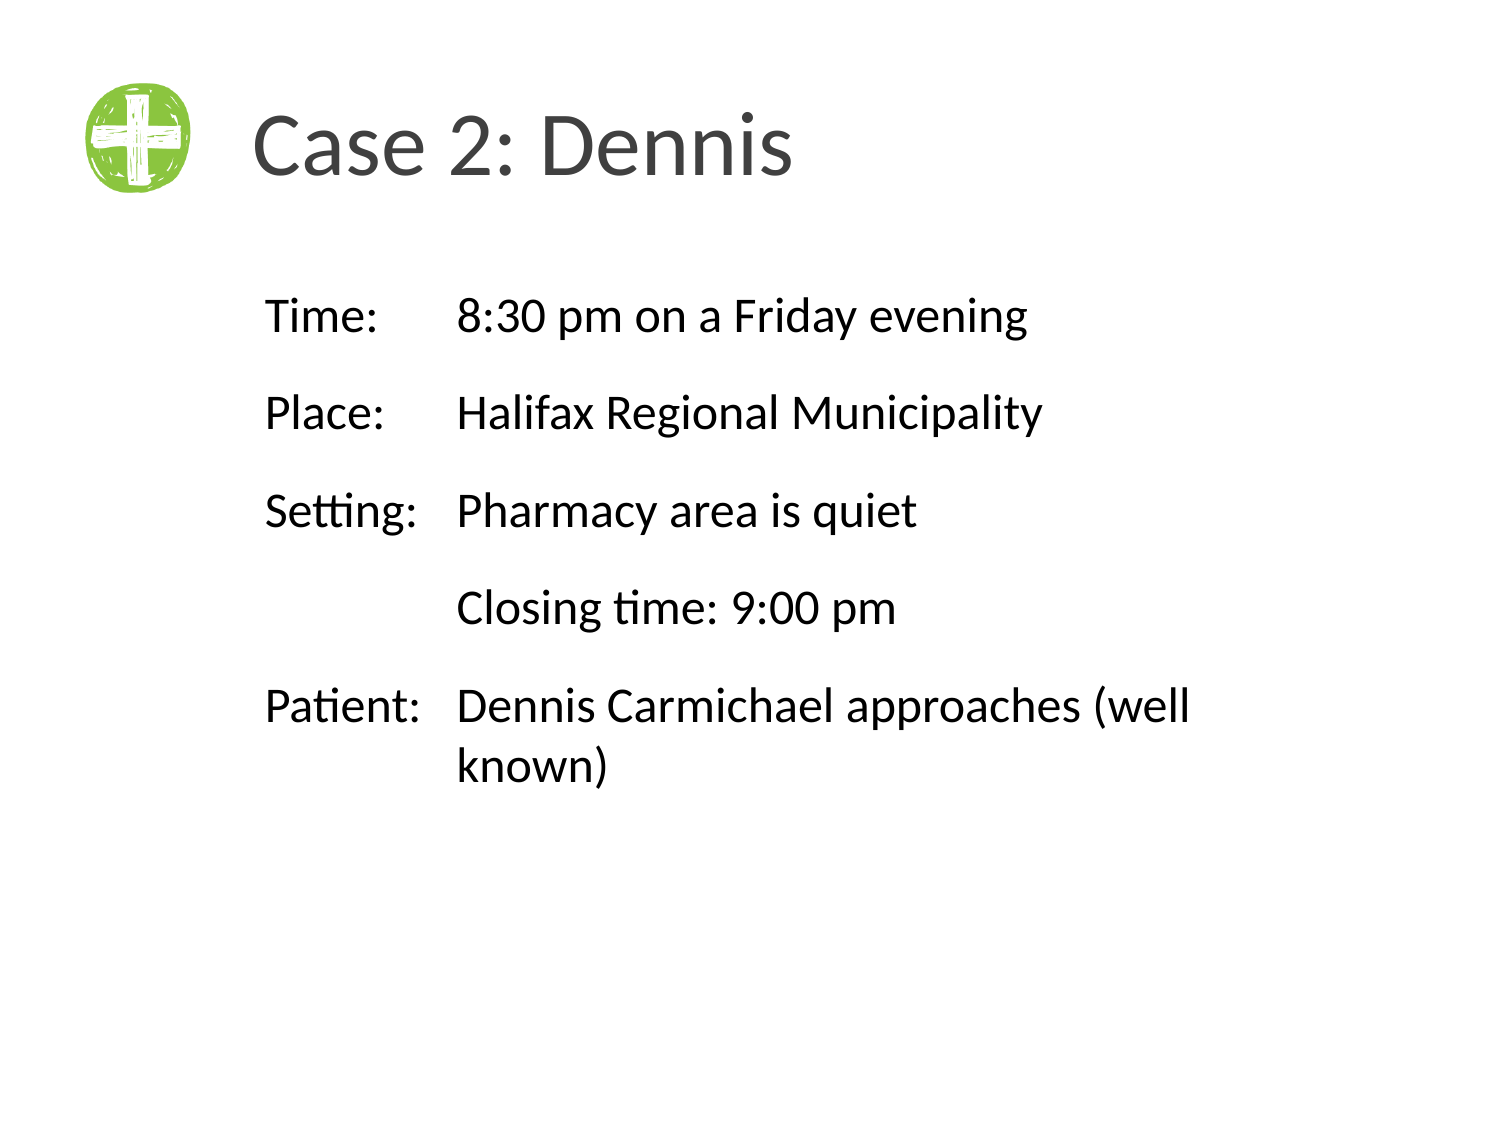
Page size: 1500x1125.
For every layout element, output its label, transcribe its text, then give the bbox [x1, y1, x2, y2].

title Case 2: Dennis [237, 45, 1425, 233]
text_box Time: 8:30 pm on a Friday evening Place: Halifax Regional Municipality Setting: Pharmacy area is quiet Closing time: 9:00 pm Patient: Dennis Carmichael approaches (well known) [249, 274, 1350, 800]
picture [74, 74, 201, 201]
